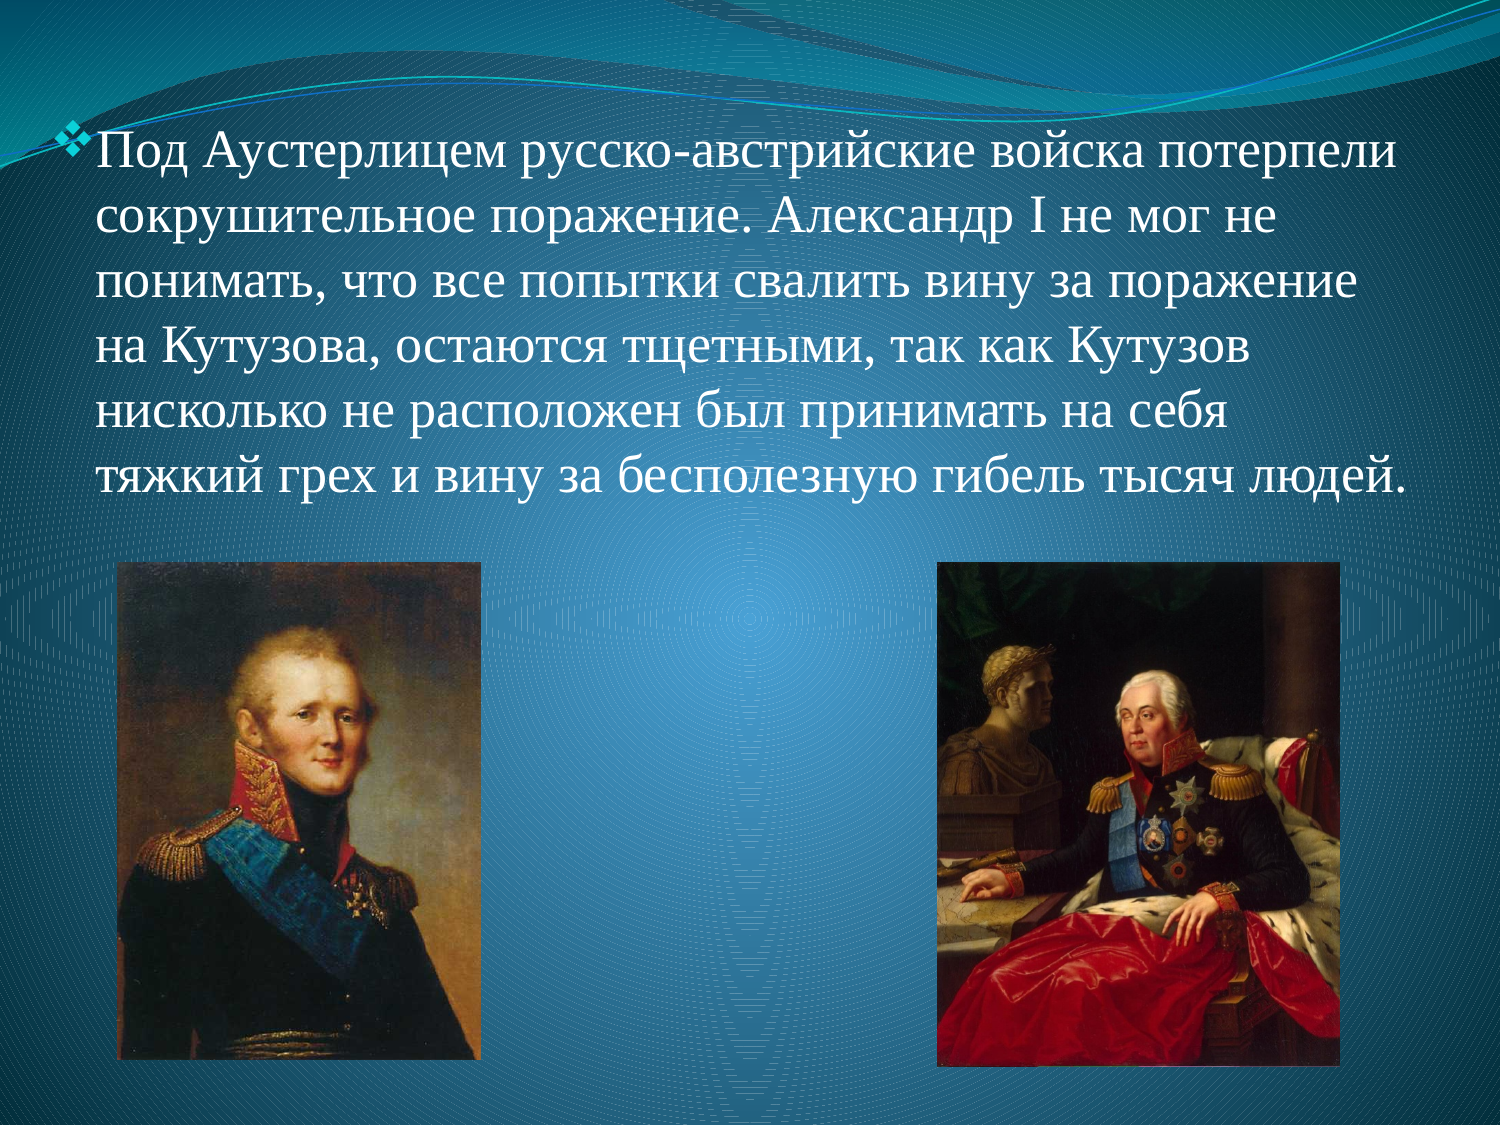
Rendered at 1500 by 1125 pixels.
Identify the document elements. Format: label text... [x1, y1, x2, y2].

list Под Аустерлицем русско-австрийские войска потерпели сокрушительное поражение. Александр I не мог не понимать, что все попытки свалить вину за поражение на Кутузова, остаются тщетными, так как Кутузов нисколько не расположен был принимать на себя тяжкий грех и вину за бесполезную гибель тысяч людей. [35, 105, 1425, 886]
picture [937, 562, 1340, 1067]
picture [116, 562, 481, 1060]
